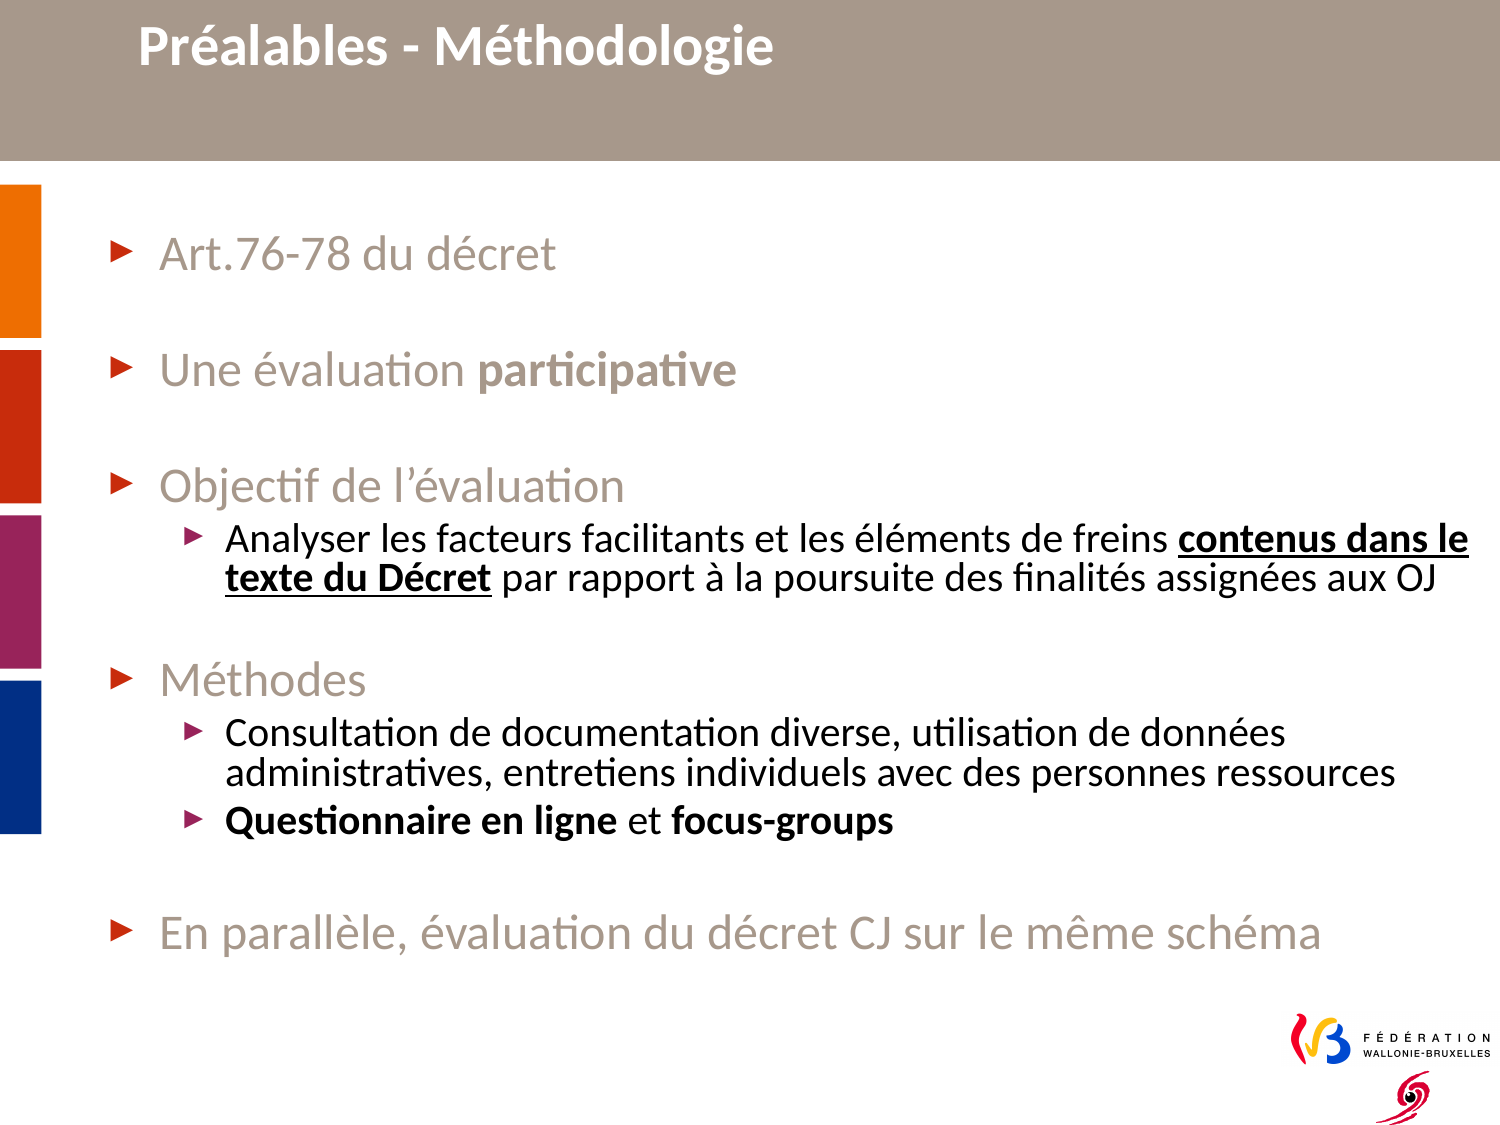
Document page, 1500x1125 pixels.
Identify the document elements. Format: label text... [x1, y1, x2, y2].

list Art.76-78 du décret Une évaluation participative Objectif de l’évaluation Analyser les facteurs facilitants et les éléments de freins contenus dans le texte du Décret par rapport à la poursuite des finalités assignées aux OJ Méthodes Consultation de documentation diverse, utilisation de données administratives, entretiens individuels avec des personnes ressources Questionnaire en ligne et focus-groups En parallèle, évaluation du décret CJ sur le même schéma [88, 184, 1500, 1036]
title Préalables - Méthodologie [123, 0, 1500, 152]
picture [1281, 1036, 1500, 1067]
